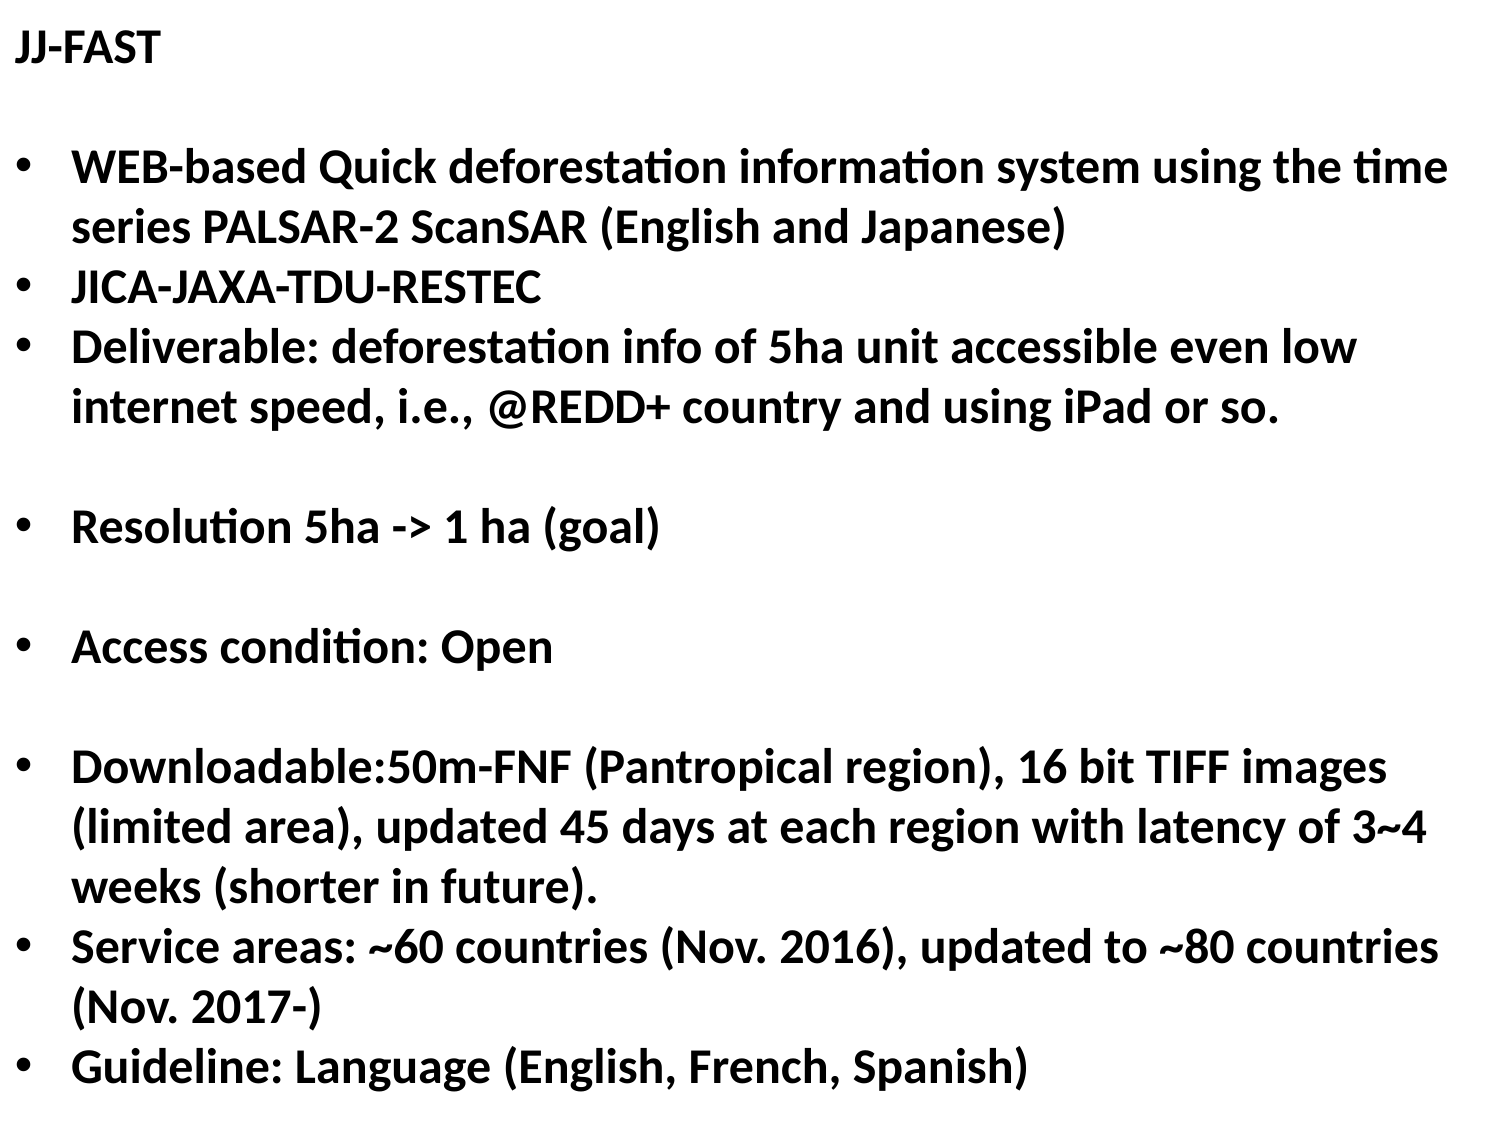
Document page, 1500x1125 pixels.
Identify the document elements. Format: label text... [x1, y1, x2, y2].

text_box JJ-FAST WEB-based Quick deforestation information system using the time series PALSAR-2 ScanSAR (English and Japanese) JICA-JAXA-TDU-RESTEC Deliverable: deforestation info of 5ha unit accessible even low internet speed, i.e., @REDD+ country and using iPad or so. Resolution 5ha -> 1 ha (goal) Access condition: Open Downloadable:50m-FNF (Pantropical region), 16 bit TIFF images (limited area), updated 45 days at each region with latency of 3~4 weeks (shorter in future). Service areas: ~60 countries (Nov. 2016), updated to ~80 countries (Nov. 2017-) Guideline: Language (English, French, Spanish) [0, 6, 1500, 1102]
